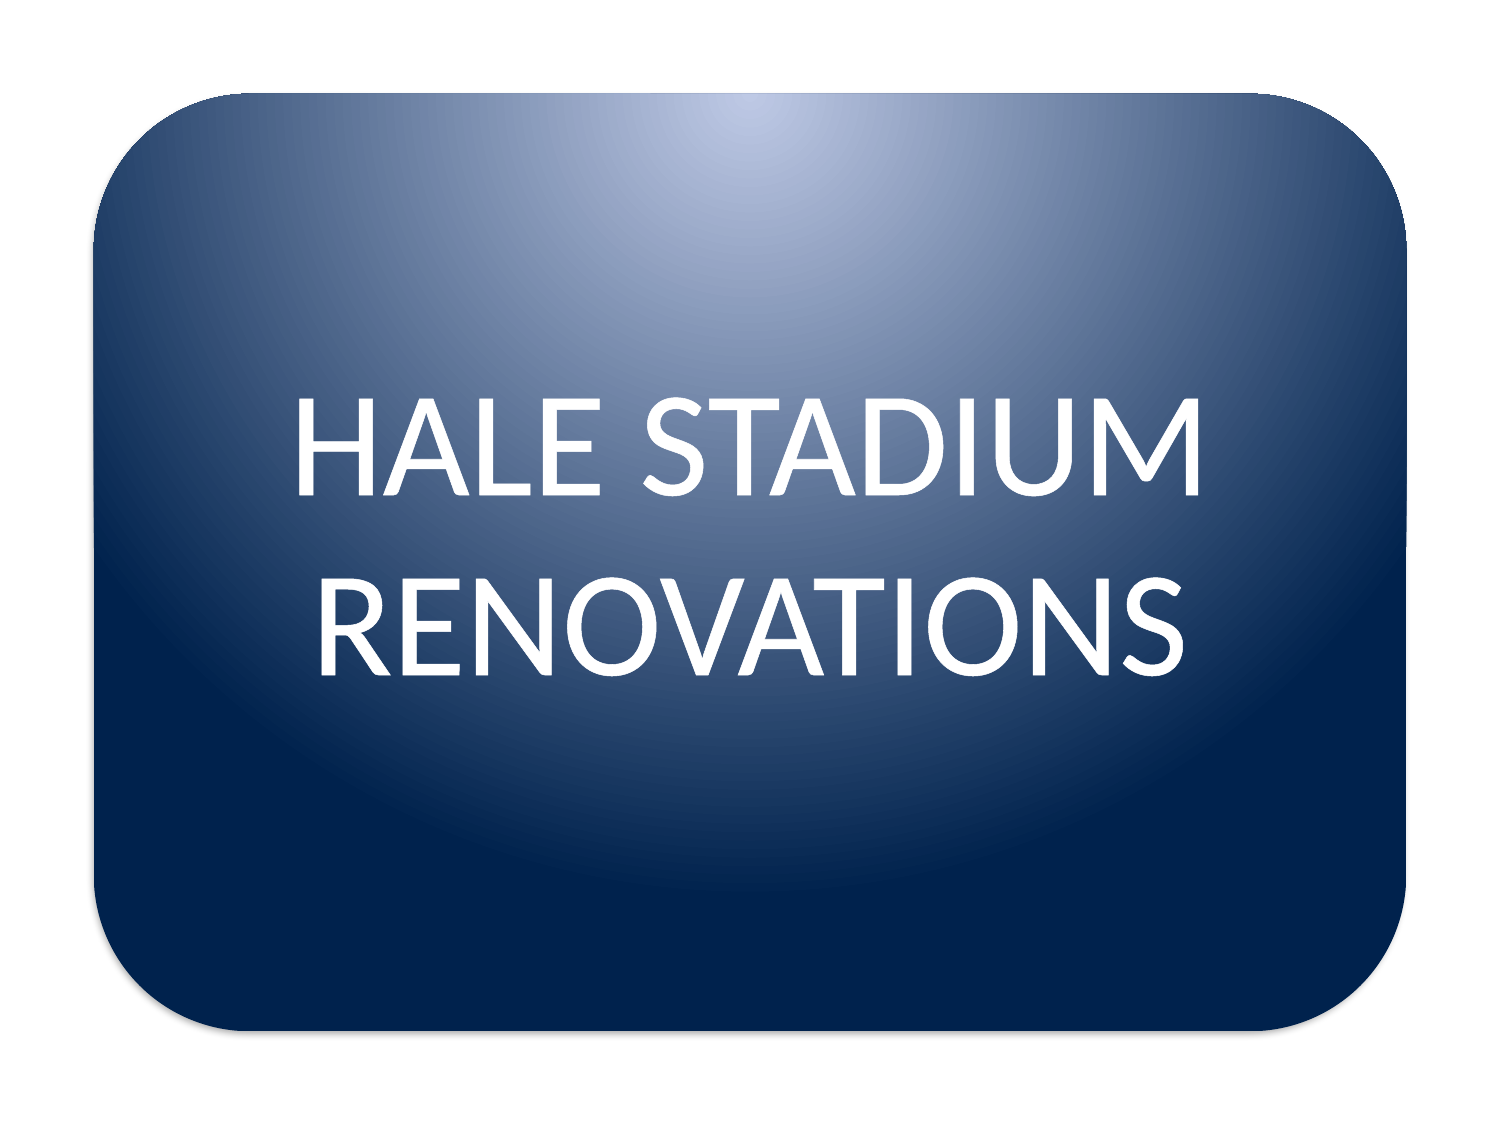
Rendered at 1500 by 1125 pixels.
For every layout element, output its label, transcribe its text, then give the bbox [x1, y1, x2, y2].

text_box HALE STADIUM RENOVATIONS [274, 337, 1226, 713]
text_box [91, 91, 1409, 1034]
